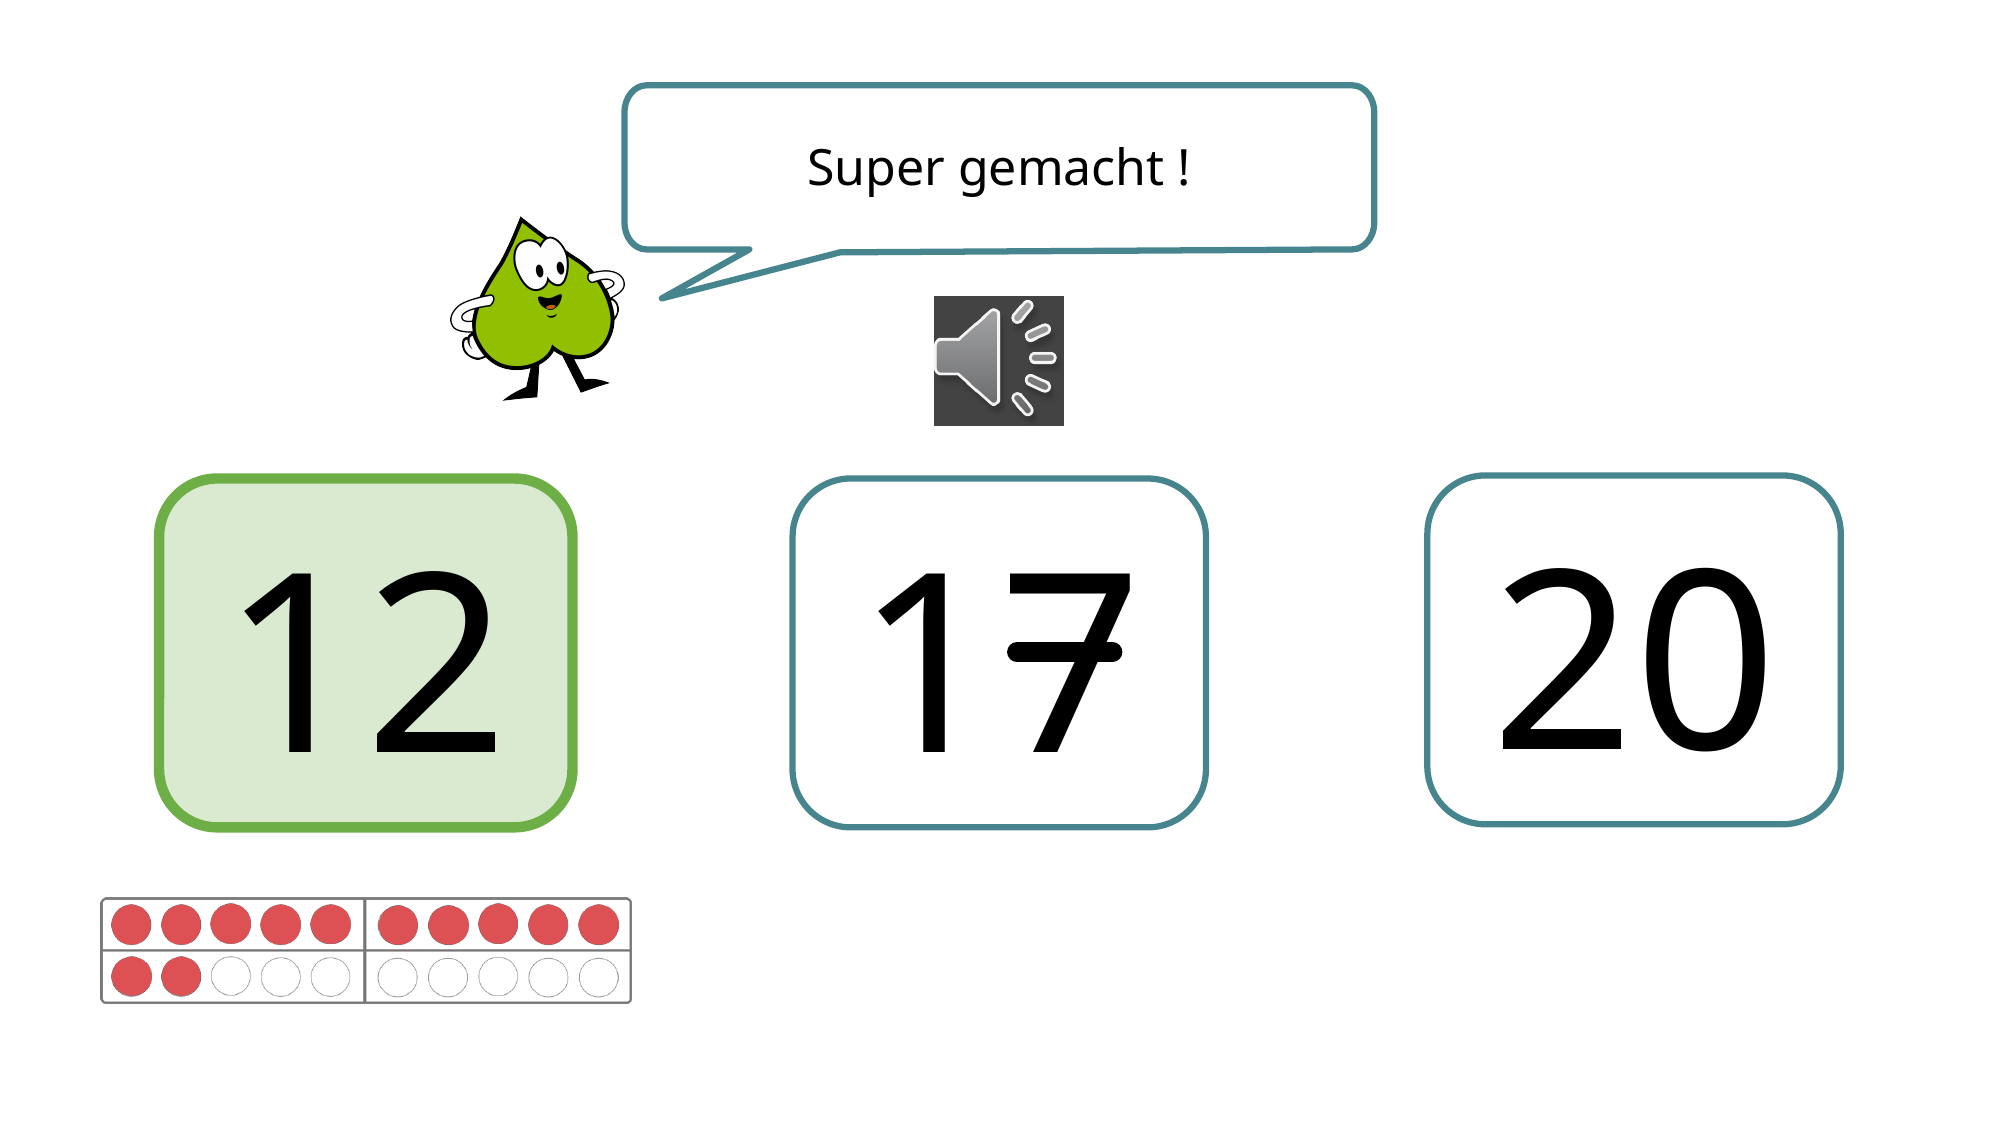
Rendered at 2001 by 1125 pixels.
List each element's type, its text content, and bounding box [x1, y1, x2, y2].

text_box 20 [1427, 475, 1841, 825]
text_box Super gemacht ! [624, 85, 1375, 299]
text_box 17 [792, 478, 1206, 828]
picture [450, 216, 625, 401]
picture [932, 295, 1065, 427]
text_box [100, 897, 632, 1004]
text_box 12 [158, 477, 574, 829]
